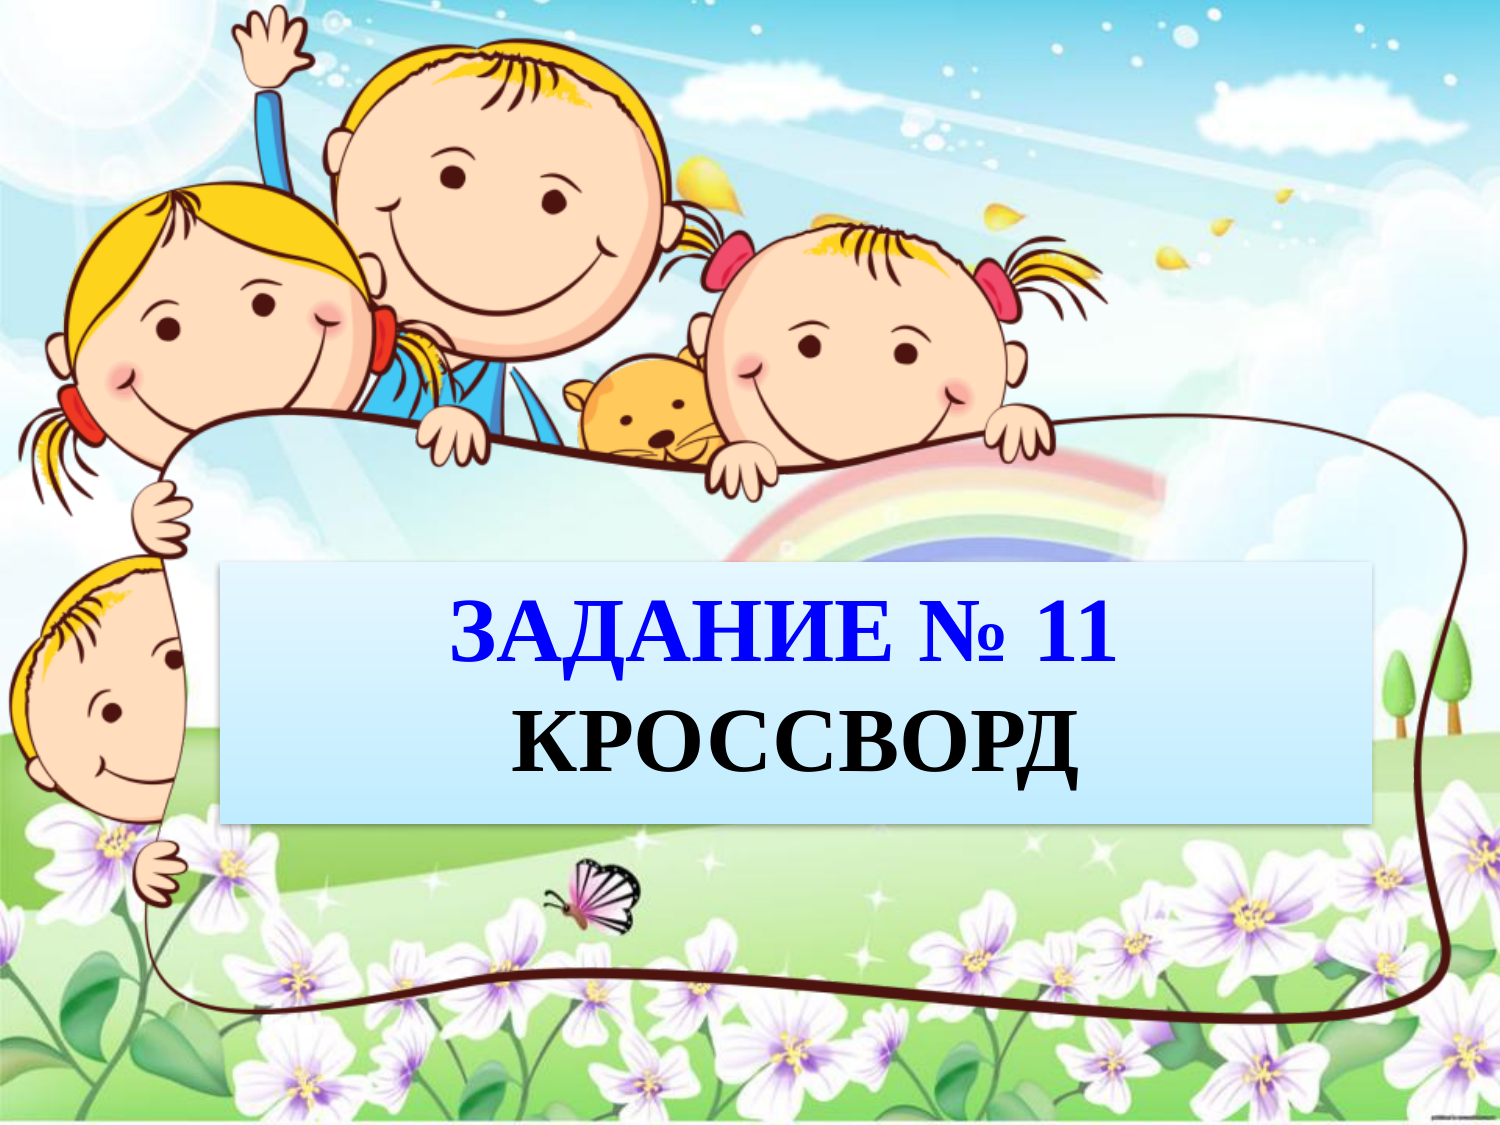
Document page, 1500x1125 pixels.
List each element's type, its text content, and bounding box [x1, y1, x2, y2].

picture [0, 0, 1500, 1125]
title Задание № 11 Кроссворд [219, 562, 1373, 824]
